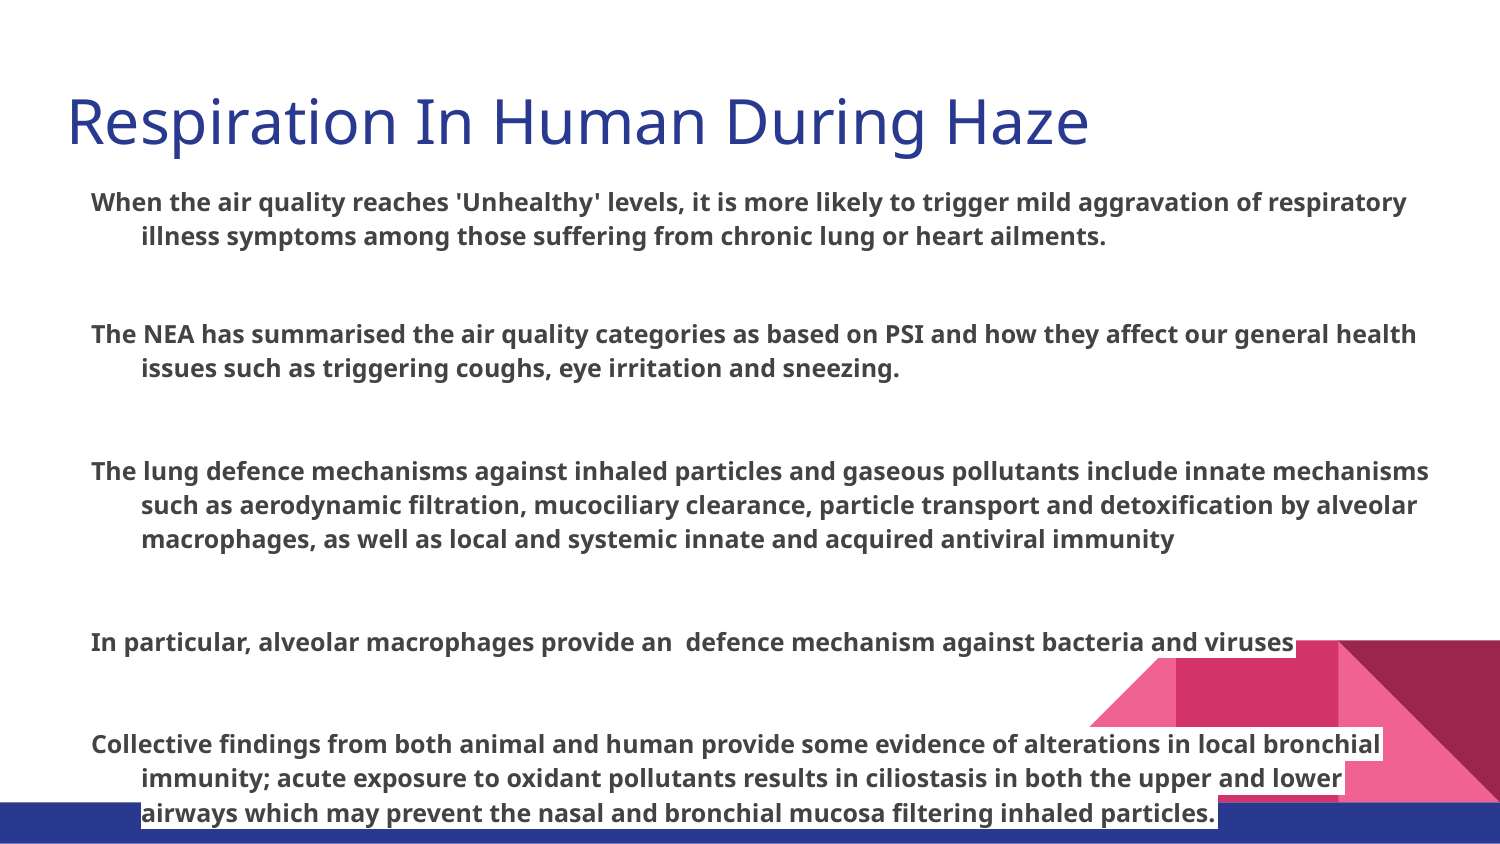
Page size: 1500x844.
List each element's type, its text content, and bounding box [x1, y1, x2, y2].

list When the air quality reaches 'Unhealthy' levels, it is more likely to trigger mild aggravation of respiratory illness symptoms among those suffering from chronic lung or heart ailments. The NEA has summarised the air quality categories as based on PSI and how they affect our general health issues such as triggering coughs, eye irritation and sneezing. The lung defence mechanisms against inhaled particles and gaseous pollutants include innate mechanisms such as aerodynamic filtration, mucociliary clearance, particle transport and detoxification by alveolar macrophages, as well as local and systemic innate and acquired antiviral immunity In particular, alveolar macrophages provide an defence mechanism against bacteria and viruses Collective findings from both animal and human provide some evidence of alterations in local bronchial immunity; acute exposure to oxidant pollutants results in ciliostasis in both the upper and lower airways which may prevent the nasal and bronchial mucosa filtering inhaled particles. [51, 166, 1449, 714]
title Respiration In Human During Haze [51, 67, 1449, 166]
